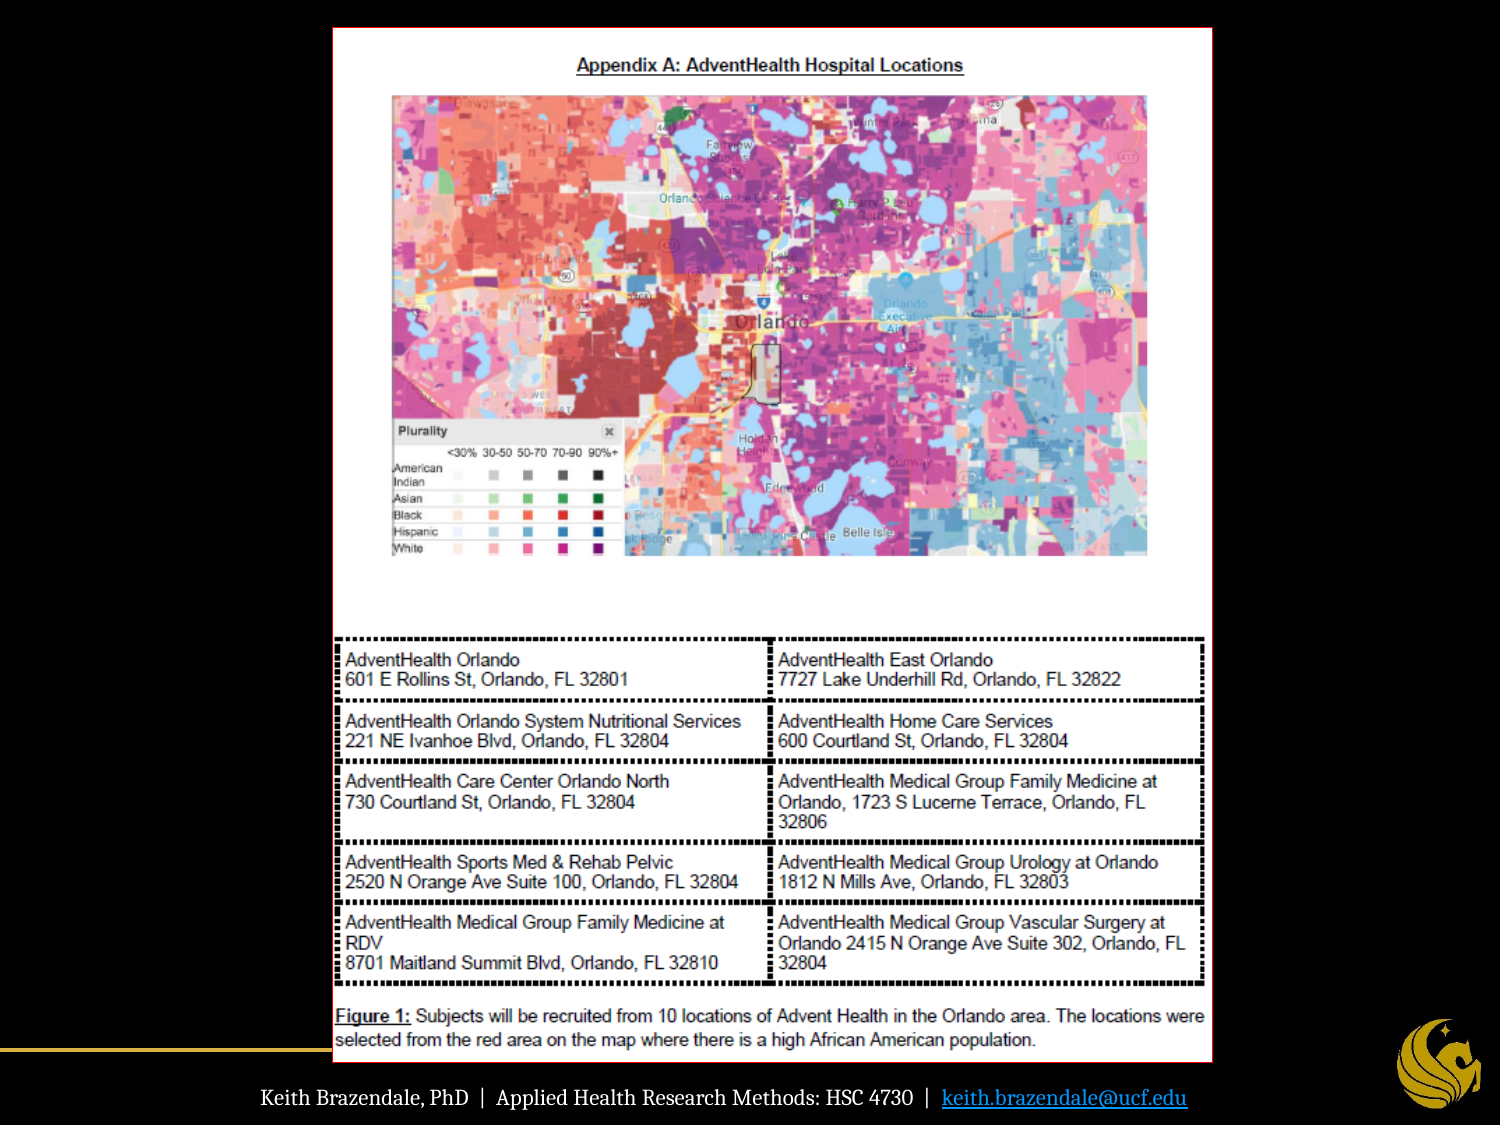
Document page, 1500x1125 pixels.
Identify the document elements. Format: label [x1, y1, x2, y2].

picture [332, 27, 1213, 1063]
picture [1394, 1015, 1483, 1111]
